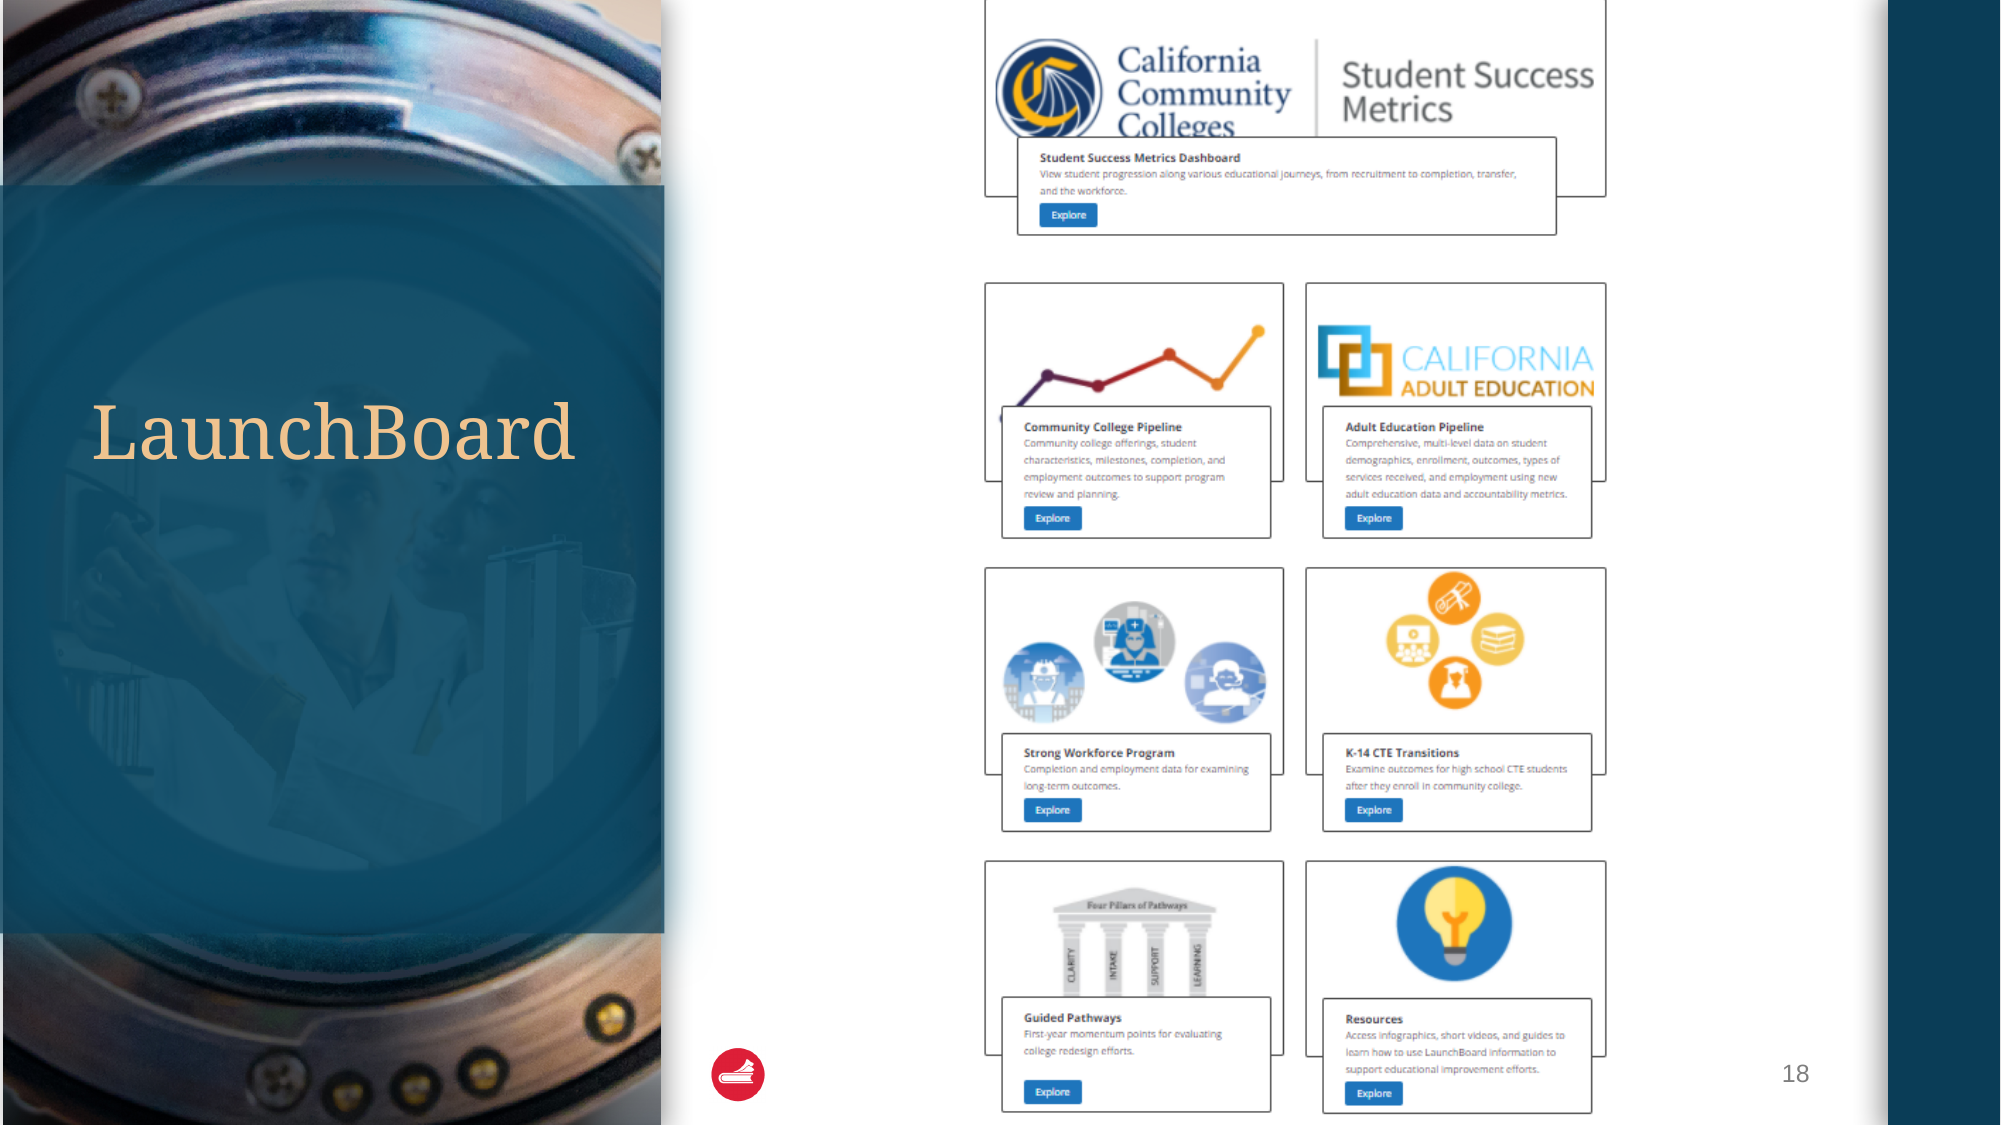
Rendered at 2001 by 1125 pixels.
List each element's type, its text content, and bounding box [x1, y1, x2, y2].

picture [709, 1046, 766, 1103]
slide_number 18 [1622, 1042, 1810, 1104]
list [980, 0, 1610, 1125]
picture [3, 0, 661, 1125]
title LaunchBoard [40, 219, 629, 484]
